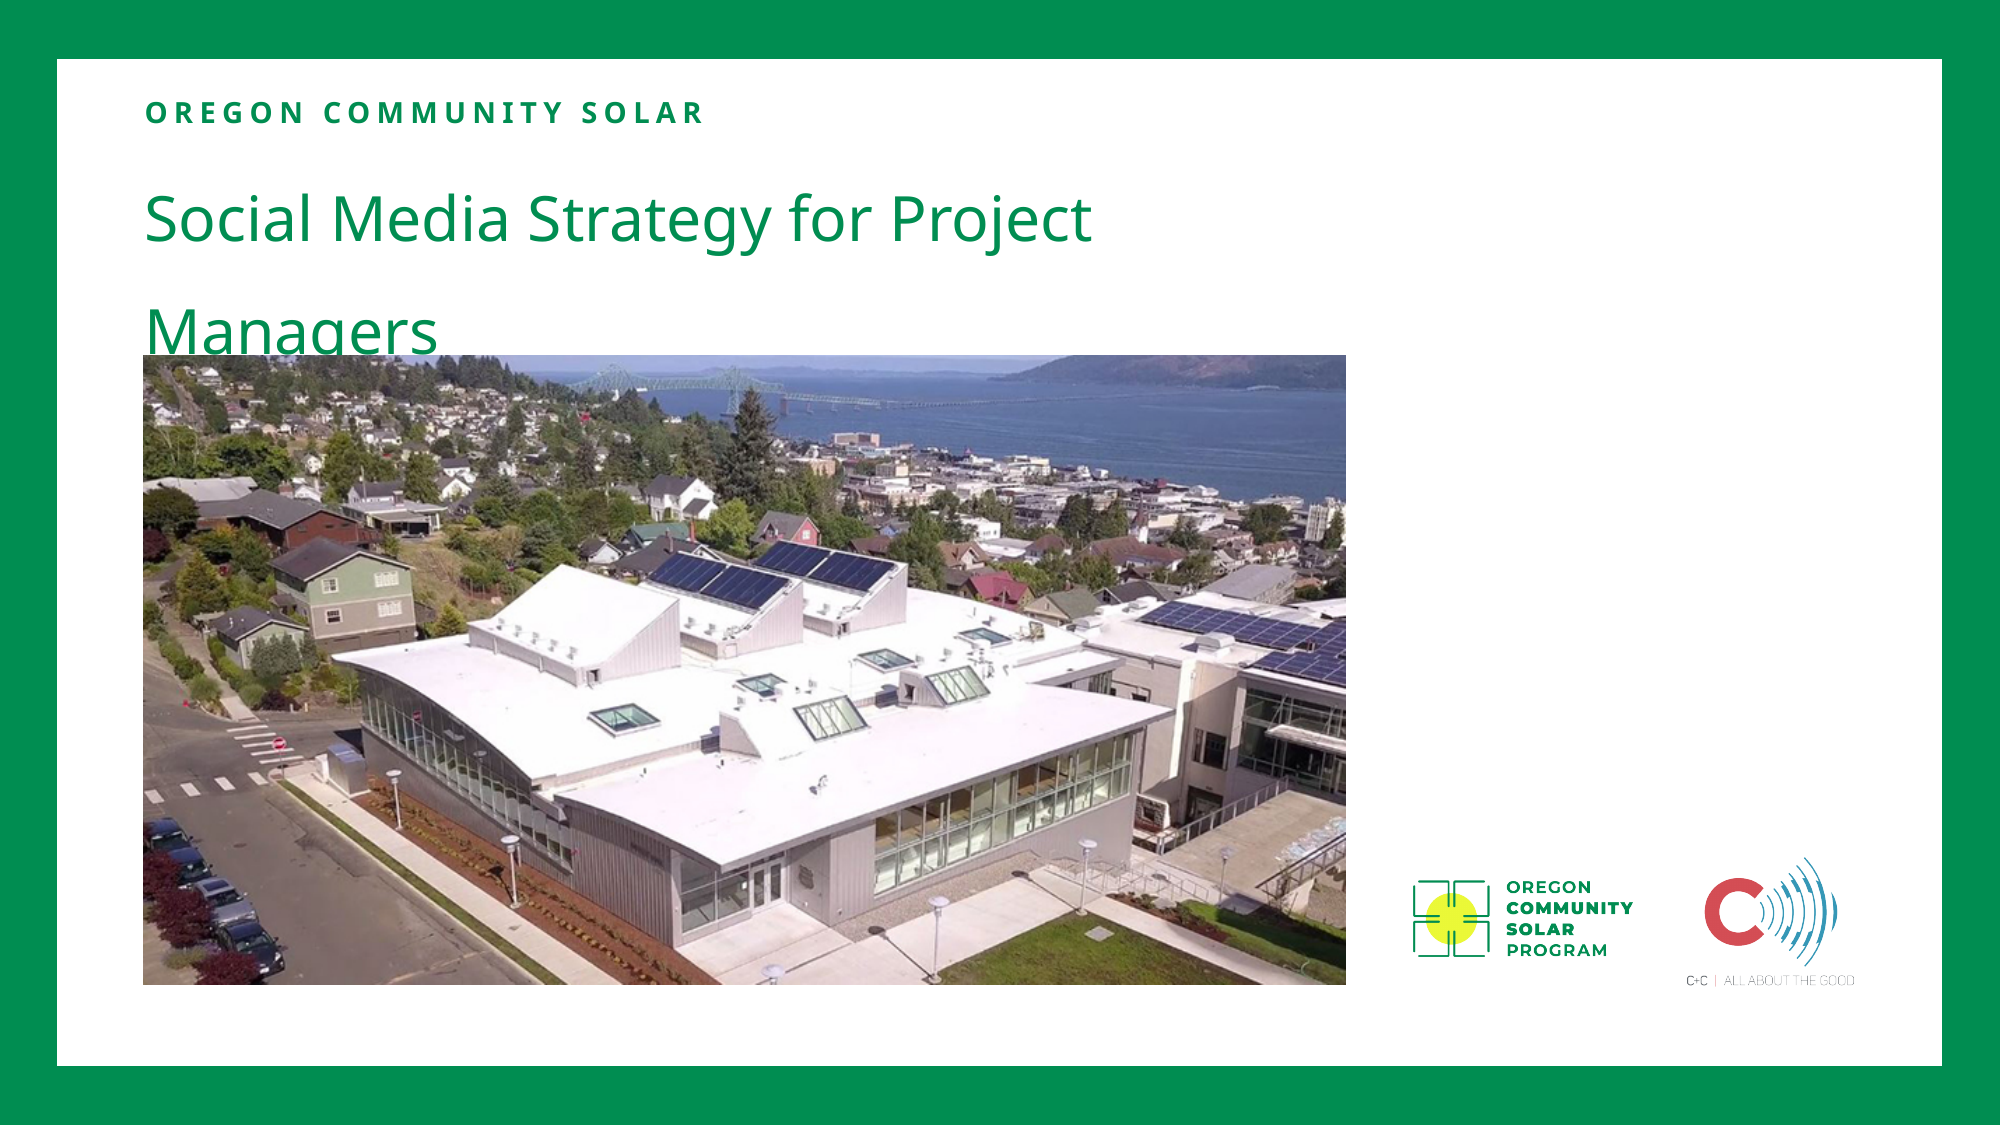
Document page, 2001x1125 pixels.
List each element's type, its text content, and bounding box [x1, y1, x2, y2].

picture [1673, 847, 1868, 997]
picture [1412, 880, 1633, 957]
text_box OREGON COMMUNITY SOLAR Social Media Strategy for Project Managers [129, 87, 1416, 374]
picture [143, 355, 1346, 985]
